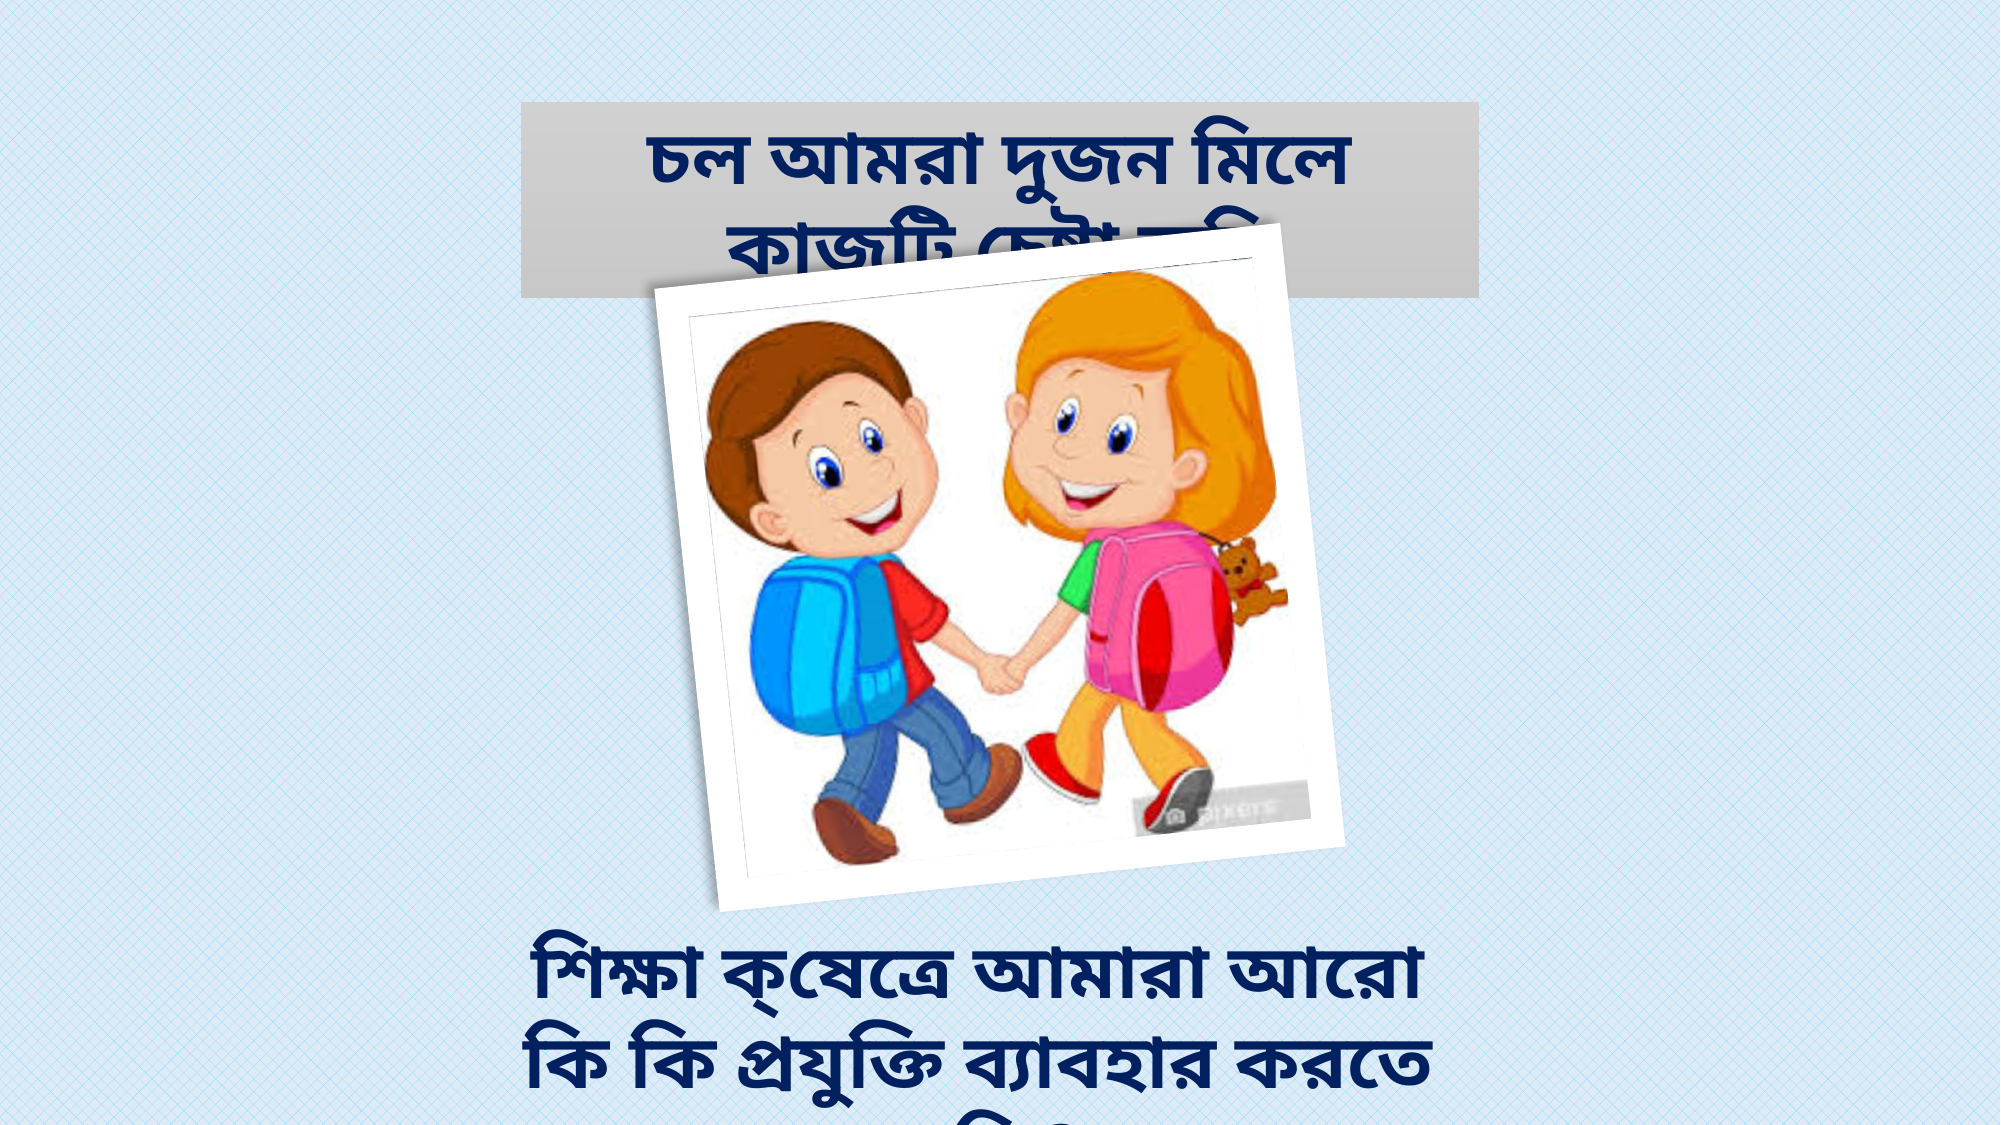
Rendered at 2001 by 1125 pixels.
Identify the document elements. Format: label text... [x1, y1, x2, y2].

text_box শিক্ষা ক্ষেত্রে আমারা আরো কি কি প্রযুক্তি ব্যাবহার করতে পারি ? [498, 916, 1457, 1125]
picture [716, 285, 1284, 850]
text_box চল আমরা দুজন মিলে কাজটি চেষ্টা করি [521, 102, 1479, 298]
